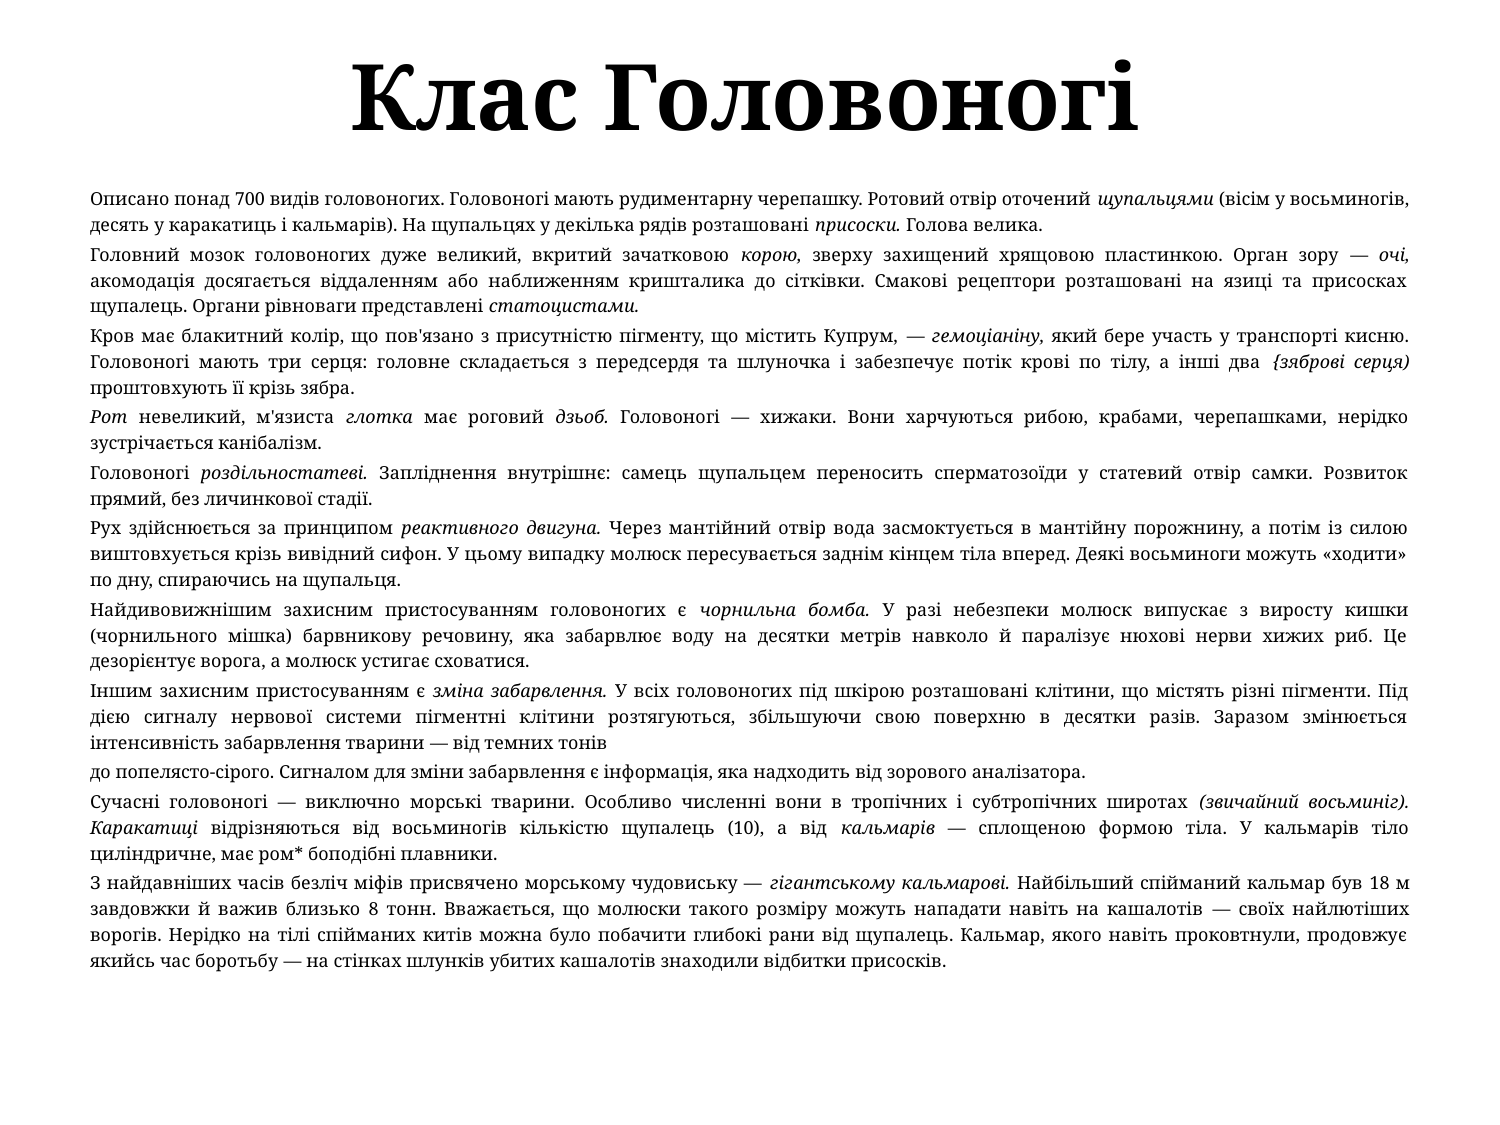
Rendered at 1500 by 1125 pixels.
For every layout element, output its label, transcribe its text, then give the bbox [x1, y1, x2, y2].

list Описано понад 700 видів головоногих. Головоногі мають рудиментарну черепашку. Ротовий отвір оточений щупальцями (вісім у восьминогів, десять у каракатиць і кальмарів). На щупальцях у декілька рядів розташовані присоски. Голова велика. Головний мозок головоногих дуже великий, вкритий зачатковою корою, зверху захищений хрящовою пластинкою. Орган зору — очі, акомодація досягається віддаленням або наближенням кришталика до сітківки. Смакові рецептори розташовані на язиці та присосках щупалець. Органи рівноваги представлені статоцистами. Кров має блакитний колір, що пов'язано з присутністю пігменту, що містить Купрум, — гемоціаніну, який бере участь у транспорті кисню. Головоногі мають три серця: головне складається з передсердя та шлуночка і забезпечує потік крові по тілу, а інші два {зяброві серця) проштовхують її крізь зябра. Рот невеликий, м'язиста глотка має роговий дзьоб. Головоногі — хижаки. Вони харчуються рибою, крабами, черепашками, нерідко зустрічається канібалізм. Головоногі роздільностатеві. Запліднення внутрішнє: самець щупальцем переносить сперматозоїди у статевий отвір самки. Розвиток прямий, без личинкової стадії. Рух здійснюється за принципом реактивного двигуна. Через мантійний отвір вода засмоктується в мантійну порожнину, а потім із силою виштовхується крізь вивідний сифон. У цьому випадку молюск пересувається заднім кінцем тіла вперед. Деякі восьминоги можуть «ходити» по дну, спираючись на щупальця. Найдивовижнішим захисним пристосуванням головоногих є чорнильна бомба. У разі небезпеки молюск випускає з виросту кишки (чорнильного мішка) барвникову речовину, яка забарвлює воду на десятки метрів навколо й паралізує нюхові нерви хижих риб. Це дезорієнтує ворога, а молюск устигає сховатися. Іншим захисним пристосуванням є зміна забарвлення. У всіх головоногих під шкірою розташовані клітини, що містять різні пігменти. Під дією сигналу нервової системи пігментні клітини розтягуються, збільшуючи свою поверхню в десятки разів. Заразом змінюється інтенсивність забарвлення тварини — від темних тонів до попелясто-сірого. Сигналом для зміни забарвлення є інформація, яка надходить від зорового аналізатора. Сучасні головоногі — виключно морські тварини. Особливо численні вони в тропічних і субтропічних широтах (звичайний восьминіг). Каракатиці відрізняються від восьминогів кількістю щупалець (10), а від кальмарів — сплощеною формою тіла. У кальмарів тіло циліндричне, має ром* боподібні плавники. З найдавніших часів безліч міфів присвячено морському чудовиську — гігантському кальмарові. Найбільший спійманий кальмар був 18 м завдовжки й важив близько 8 тонн. Вважається, що молюски такого розміру можуть нападати навіть на кашалотів — своїх найлютіших ворогів. Нерідко на тілі спійманих китів можна було побачити глибокі рани від щупалець. Кальмар, якого навіть проковтнули, продовжує якийсь час боротьбу — на стінках шлунків убитих кашалотів знаходили відбитки присосків. [75, 175, 1425, 1005]
title Клас Головоногі [70, 0, 1421, 188]
